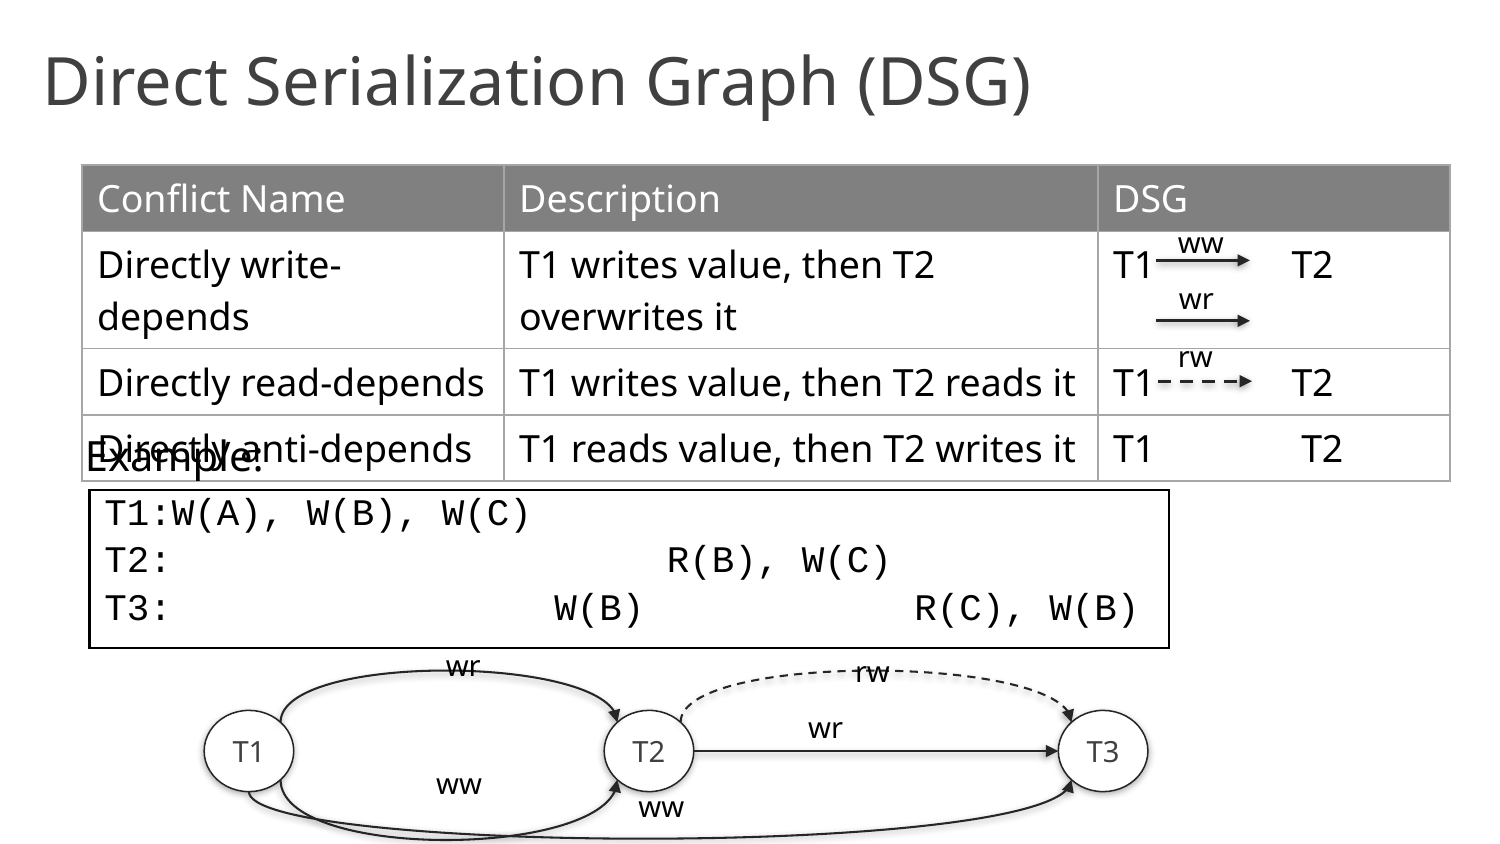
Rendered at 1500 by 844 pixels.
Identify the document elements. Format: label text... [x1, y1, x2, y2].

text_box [80, 422, 1169, 649]
table_cell T1 writes value, then T2 overwrites it [505, 232, 1097, 348]
table_cell T1 T2 [1099, 416, 1449, 480]
text_box rw [1163, 331, 1228, 380]
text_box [203, 655, 1149, 832]
title Direct Serialization Graph (DSG) [27, 8, 1480, 150]
text_box ww [1163, 216, 1239, 259]
table_cell T1 T2 [1099, 232, 1449, 348]
table_cell T1 reads value, then T2 writes it [505, 416, 1097, 421]
table_cell Directly read-depends [83, 349, 503, 414]
table_cell Directly anti-depends [83, 416, 503, 421]
table_header DSG [1099, 166, 1449, 231]
table_header Conflict Name [83, 166, 503, 231]
text_box wr [1164, 272, 1229, 320]
table_header Description [505, 166, 1097, 231]
table_cell Directly write-depends [83, 232, 503, 348]
table_cell T1 writes value, then T2 reads it [505, 349, 1097, 414]
table_cell T1 T2 [1099, 349, 1449, 414]
